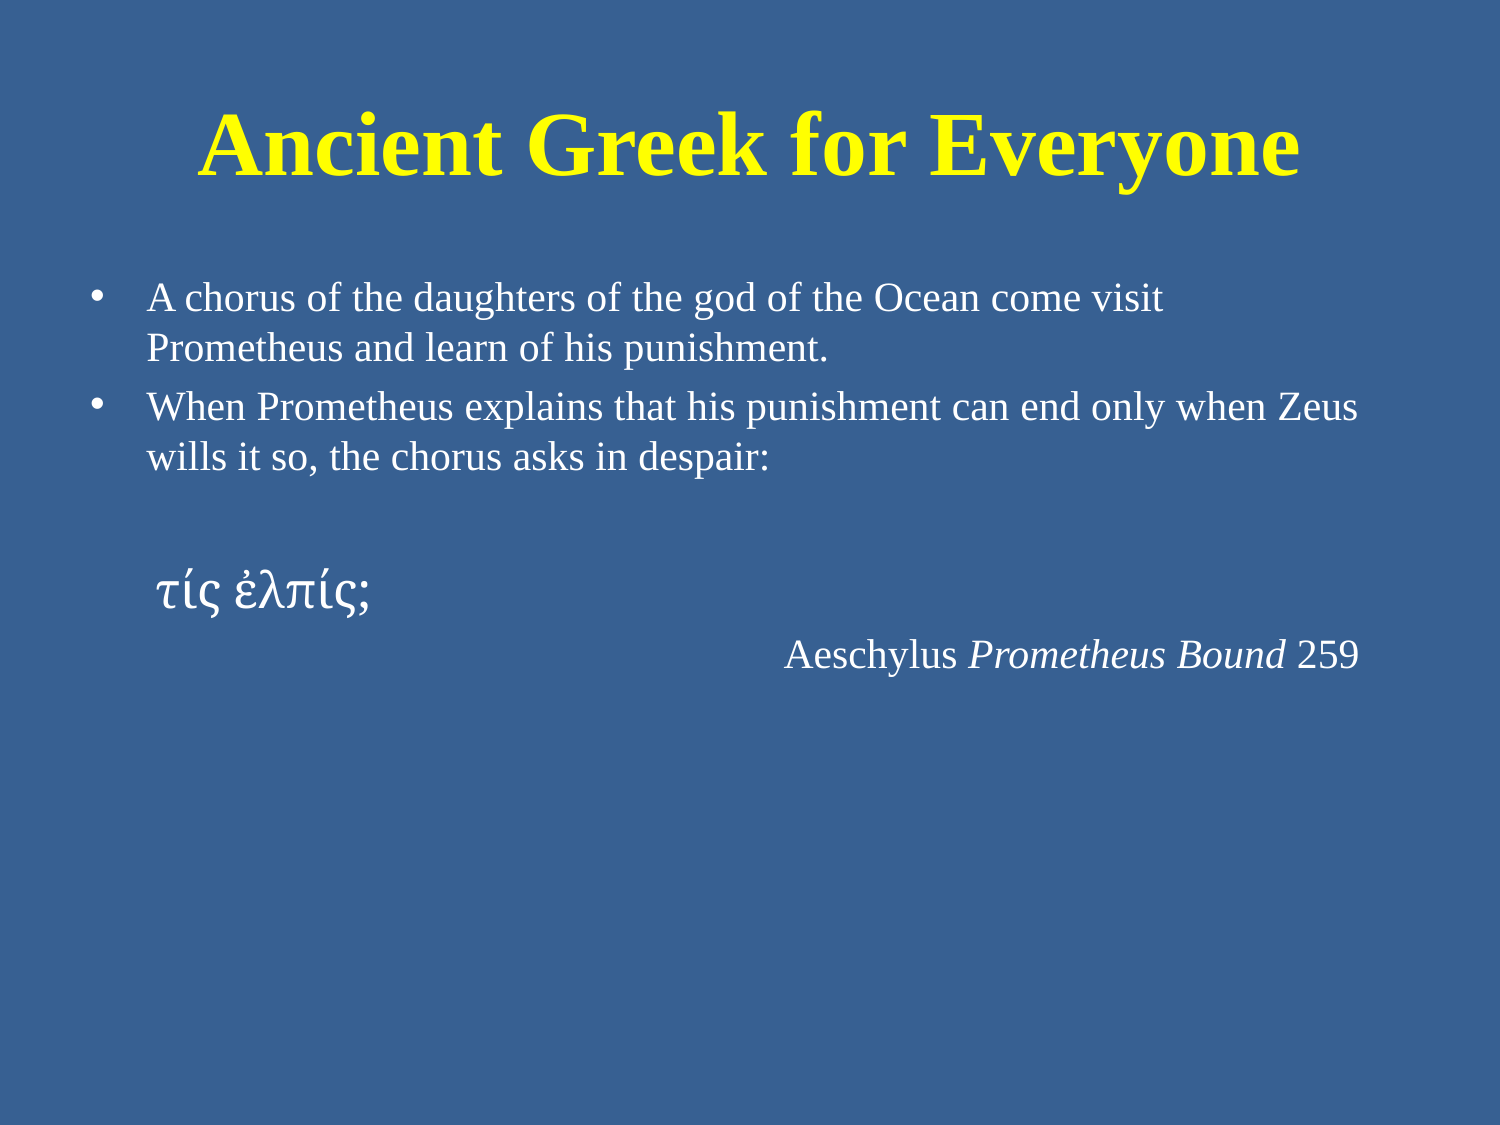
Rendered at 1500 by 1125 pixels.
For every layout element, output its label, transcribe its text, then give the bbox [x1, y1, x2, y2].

list A chorus of the daughters of the god of the Ocean come visit Prometheus and learn of his punishment. When Prometheus explains that his punishment can end only when Zeus wills it so, the chorus asks in despair: τίς ἐλπίς; Aeschylus Prometheus Bound 259 [75, 262, 1375, 1063]
title Ancient Greek for Everyone [75, 45, 1425, 233]
